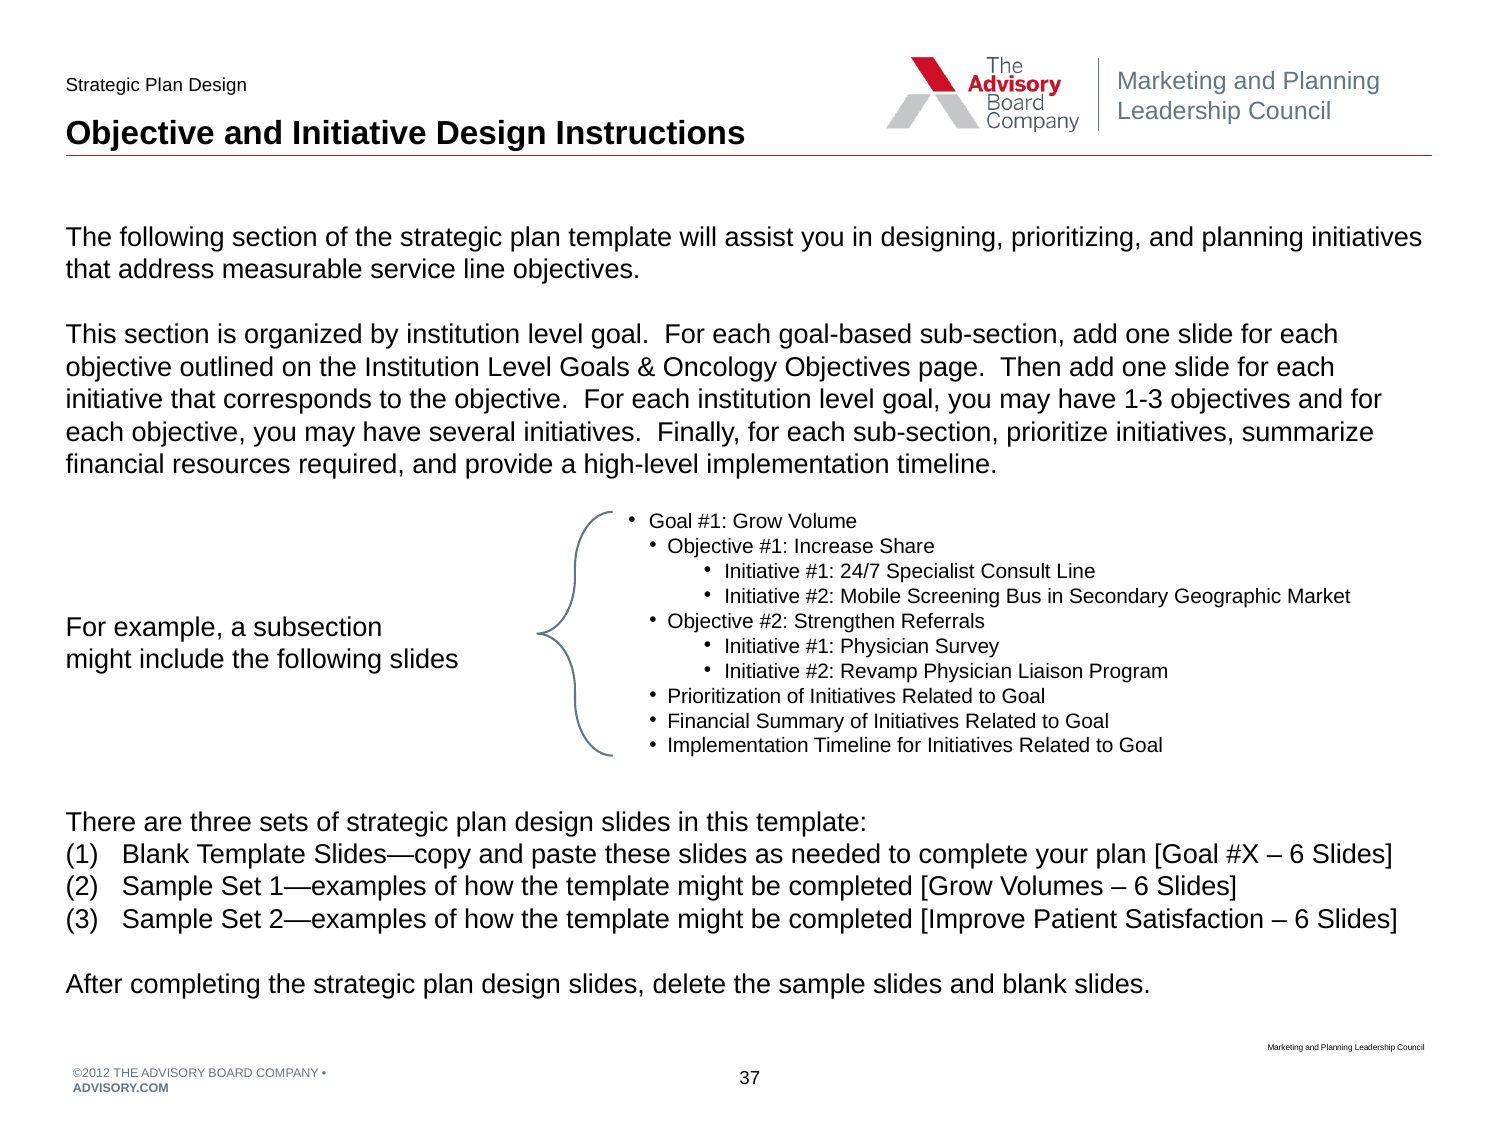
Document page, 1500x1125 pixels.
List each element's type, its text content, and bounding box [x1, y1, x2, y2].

picture [886, 57, 1080, 132]
list The following section of the strategic plan template will assist you in designing, prioritizing, and planning initiatives that address measurable service line objectives. This section is organized by institution level goal. For each goal-based sub-section, add one slide for each objective outlined on the Institution Level Goals & Oncology Objectives page. Then add one slide for each initiative that corresponds to the objective. For each institution level goal, you may have 1-3 objectives and for each objective, you may have several initiatives. Finally, for each sub-section, prioritize initiatives, summarize financial resources required, and provide a high-level implementation timeline. For example, a subsection might include the following slides There are three sets of strategic plan design slides in this template: Blank Template Slides—copy and paste these slides as needed to complete your plan [Goal #X – 6 Slides] Sample Set 1—examples of how the template might be completed [Grow Volumes – 6 Slides] Sample Set 2—examples of how the template might be completed [Improve Patient Satisfaction – 6 Slides] After completing the strategic plan design slides, delete the sample slides and blank slides. [65, 212, 1430, 1013]
text_box Goal #1: Grow Volume Objective #1: Increase Share Initiative #1: 24/7 Specialist Consult Line Initiative #2: Mobile Screening Bus in Secondary Geographic Market Objective #2: Strengthen Referrals Initiative #1: Physician Survey Initiative #2: Revamp Physician Liaison Program Prioritization of Initiatives Related to Goal Financial Summary of Initiatives Related to Goal Implementation Timeline for Initiatives Related to Goal [603, 499, 1375, 765]
title Objective and Initiative Design Instructions [65, 110, 1430, 152]
slide_number 37 [698, 1058, 801, 1099]
list Marketing and Planning Leadership Council [1126, 1025, 1432, 1059]
text_box Marketing and Planning Leadership Council [1110, 68, 1430, 122]
list Strategic Plan Design [65, 66, 500, 97]
text_box [536, 510, 613, 757]
